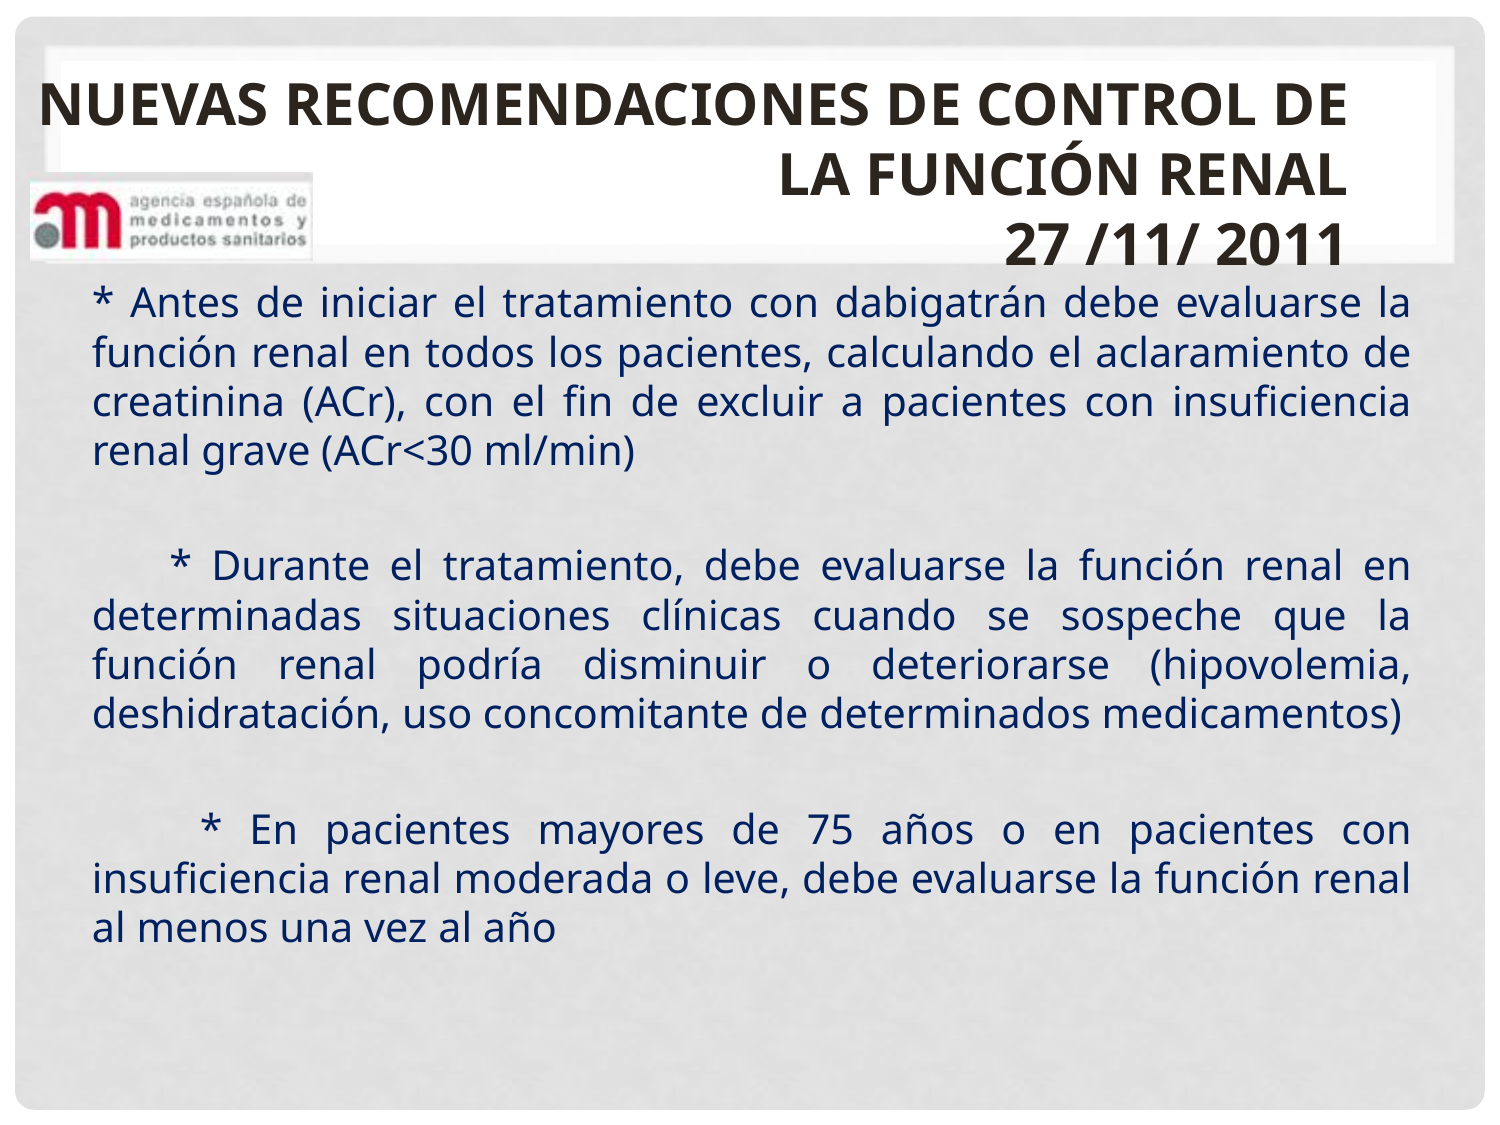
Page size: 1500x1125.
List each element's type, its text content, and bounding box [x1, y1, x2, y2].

title Nuevas recomendaciones de control de la función renal 27 /11/ 2011 [13, 78, 1364, 266]
list * Antes de iniciar el tratamiento con dabigatrán debe evaluarse la función renal en todos los pacientes, calculando el aclaramiento de creatinina (ACr), con el fin de excluir a pacientes con insuficiencia renal grave (ACr<30 ml/min) * Durante el tratamiento, debe evaluarse la función renal en determinadas situaciones clínicas cuando se sospeche que la función renal podría disminuir o deteriorarse (hipovolemia, deshidratación, uso concomitante de determinados medicamentos) * En pacientes mayores de 75 años o en pacientes con insuficiencia renal moderada o leve, debe evaluarse la función renal al menos una vez al año [76, 268, 1428, 1012]
picture [29, 172, 314, 261]
